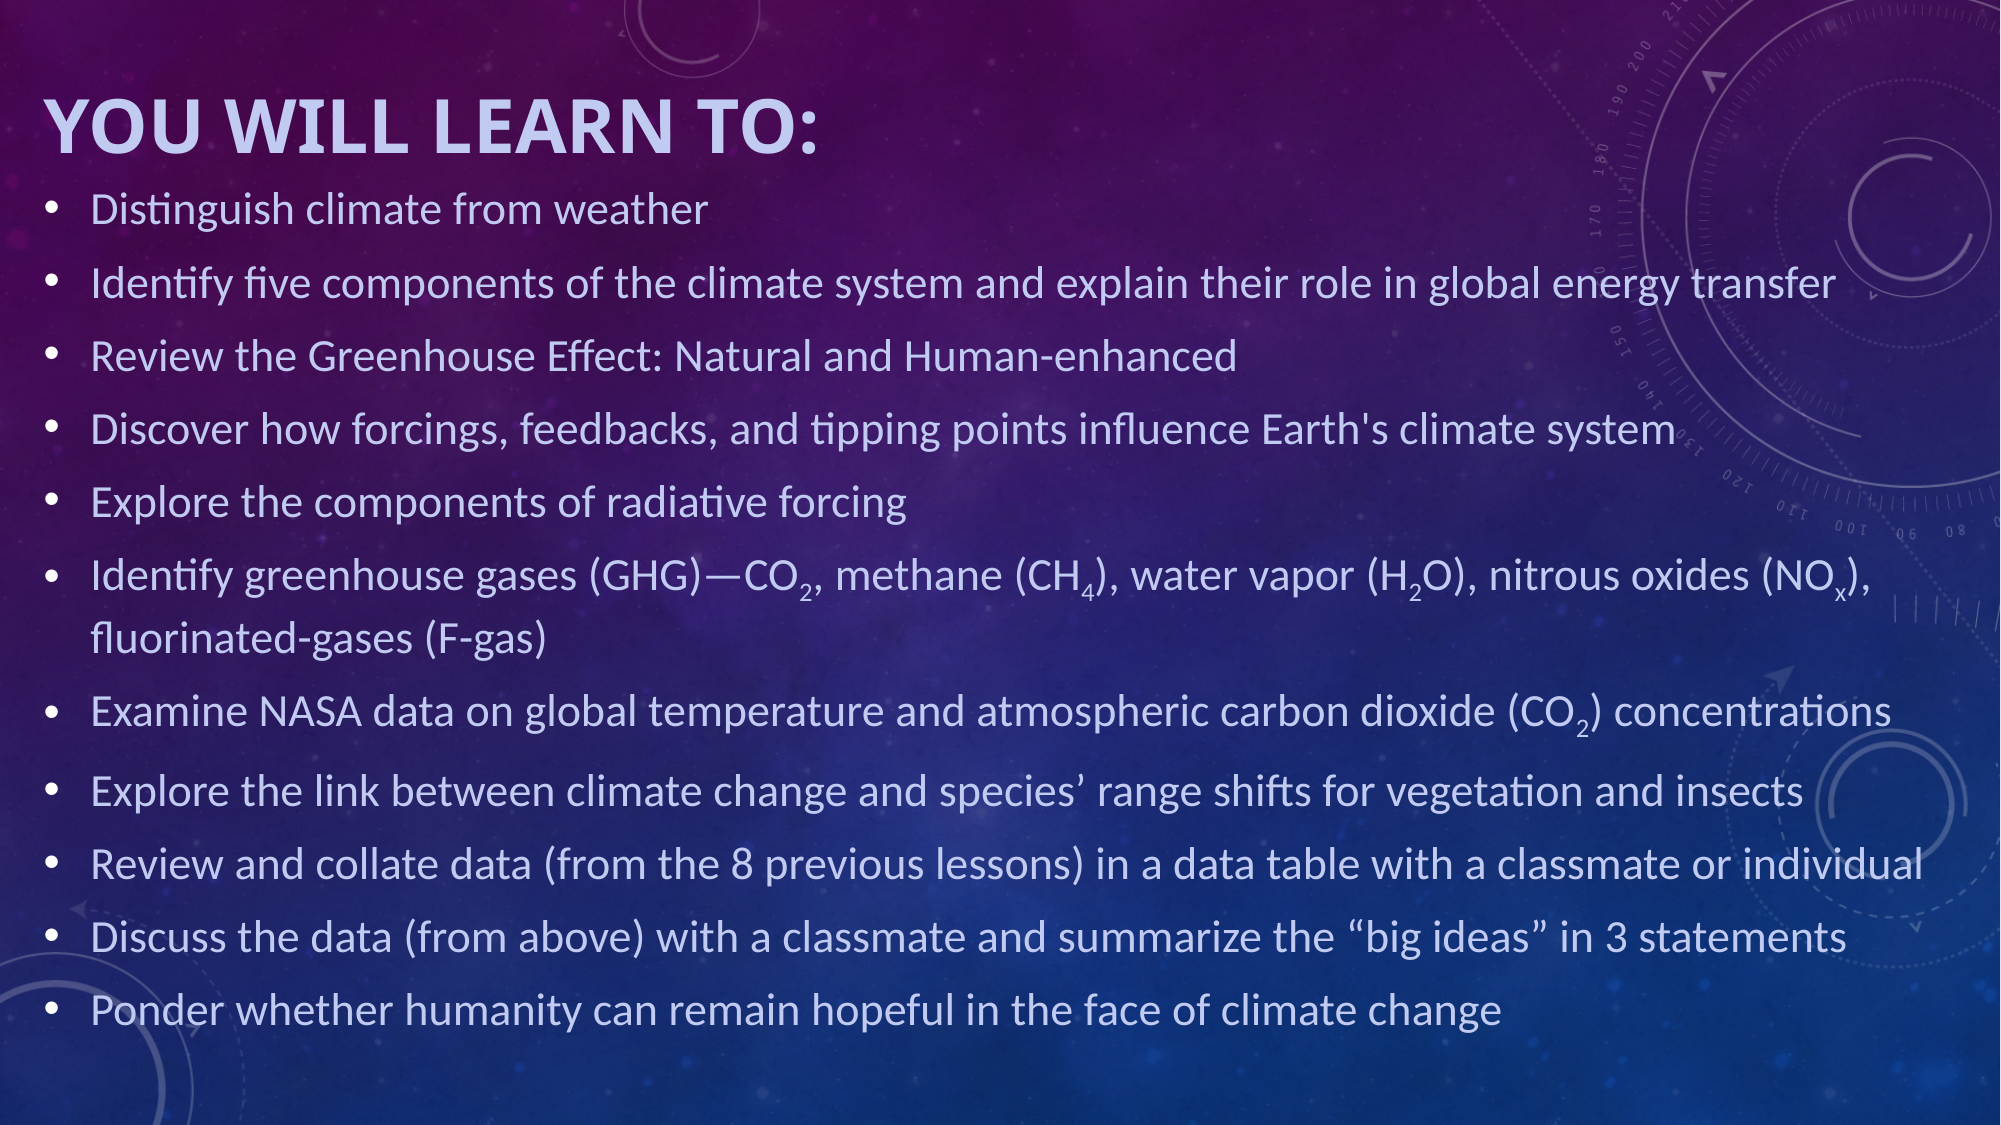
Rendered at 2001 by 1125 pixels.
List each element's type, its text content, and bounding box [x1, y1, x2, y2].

list Distinguish climate from weather Identify five components of the climate system and explain their role in global energy transfer Review the Greenhouse Effect: Natural and Human-enhanced Discover how forcings, feedbacks, and tipping points influence Earth's climate system Explore the components of radiative forcing Identify greenhouse gases (GHG)—CO2, methane (CH4), water vapor (H2O), nitrous oxides (NOx), fluorinated-gases (F-gas) Examine NASA data on global temperature and atmospheric carbon dioxide (CO2) concentrations Explore the link between climate change and species’ range shifts for vegetation and insects Review and collate data (from the 8 previous lessons) in a data table with a classmate or individual Discuss the data (from above) with a classmate and summarize the “big ideas” in 3 statements Ponder whether humanity can remain hopeful in the face of climate change [28, 171, 1950, 1079]
picture [0, 0, 2001, 1125]
title You will learn to: [28, 46, 1691, 171]
